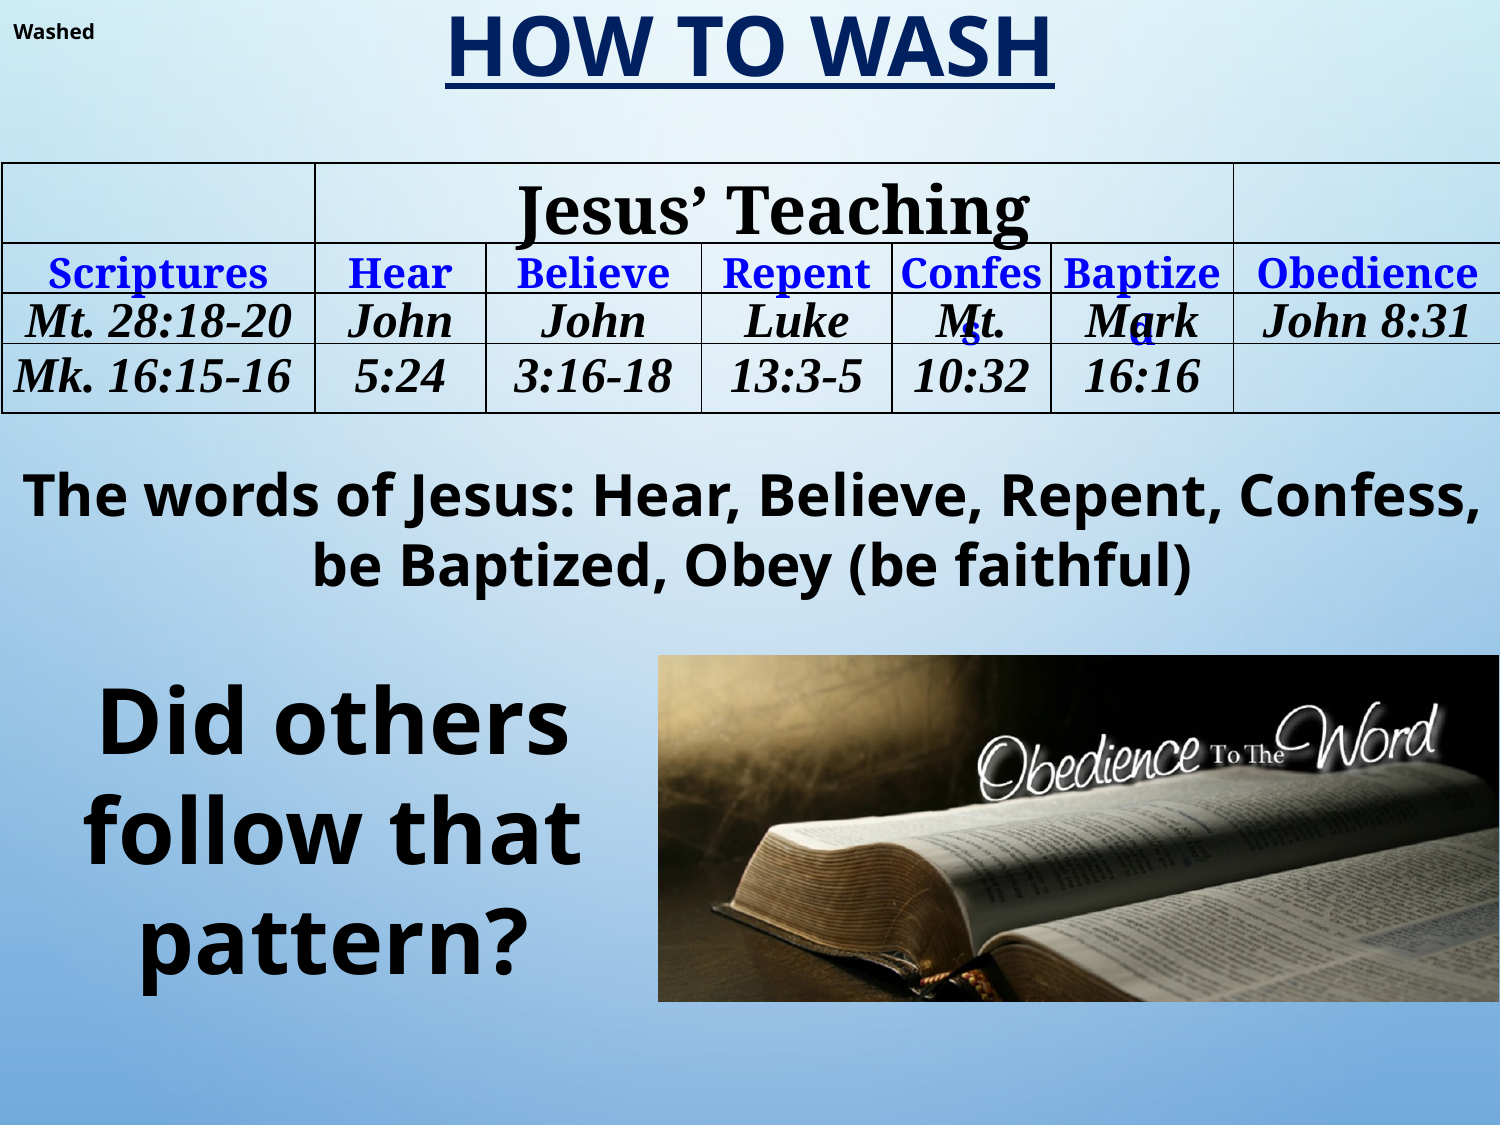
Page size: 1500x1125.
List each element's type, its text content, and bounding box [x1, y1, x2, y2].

table_cell Baptized [1052, 244, 1233, 292]
table_header [1234, 164, 1500, 242]
text_box The words of Jesus: Hear, Believe, Repent, Confess, be Baptized, Obey (be faithful) [2, 450, 1500, 606]
table_cell Scriptures [3, 244, 314, 292]
table_cell Confess [893, 244, 1050, 292]
table_header Mt. 10:32 [893, 294, 1050, 412]
title How to Wash [0, 0, 1500, 100]
table_header John 3:16-18 [487, 294, 701, 412]
footer Washed [0, 0, 438, 63]
table_header [3, 164, 314, 242]
text_box Did others follow that pattern? [2, 655, 657, 1001]
table_header John 5:24 [316, 294, 485, 412]
table_header Mt. 28:18-20 Mk. 16:15-16 [3, 294, 314, 412]
table_header Luke 13:3-5 [702, 294, 891, 412]
table_cell Believe [487, 244, 701, 292]
table_header John 8:31 [1234, 294, 1500, 412]
picture [658, 655, 1500, 1002]
table_cell Hear [316, 244, 485, 292]
table_header Jesus’ Teaching [316, 164, 1233, 242]
table_header Mark 16:16 [1052, 294, 1233, 412]
table_cell Repent [702, 244, 891, 292]
table_cell Obedience [0, 100, 1500, 395]
